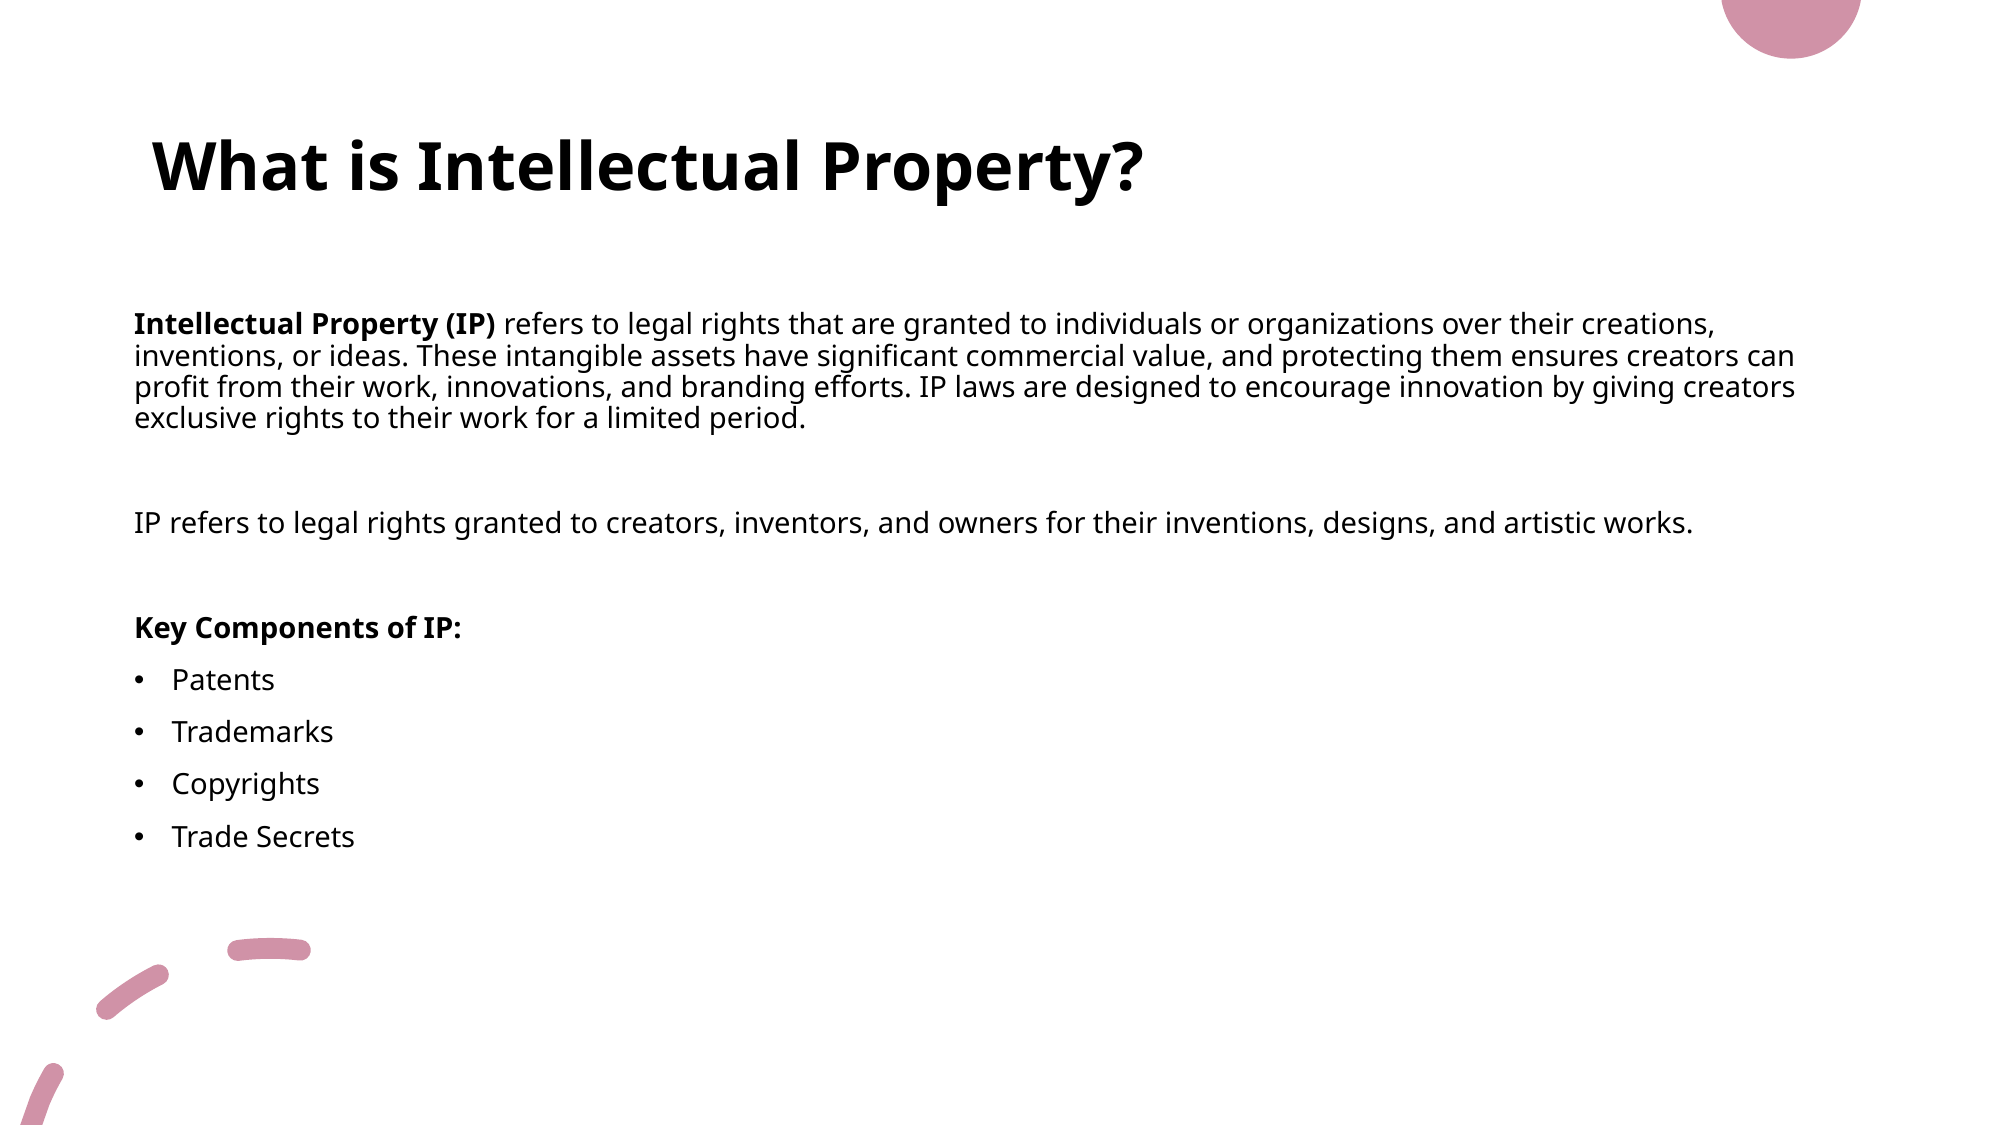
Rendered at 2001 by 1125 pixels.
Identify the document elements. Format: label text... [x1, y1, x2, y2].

title What is Intellectual Property? [137, 59, 1863, 278]
list Intellectual Property (IP) refers to legal rights that are granted to individuals or organizations over their creations, inventions, or ideas. These intangible assets have significant commercial value, and protecting them ensures creators can profit from their work, innovations, and branding efforts. IP laws are designed to encourage innovation by giving creators exclusive rights to their work for a limited period. IP refers to legal rights granted to creators, inventors, and owners for their inventions, designs, and artistic works. Key Components of IP: Patents Trademarks Copyrights Trade Secrets [119, 255, 1845, 908]
